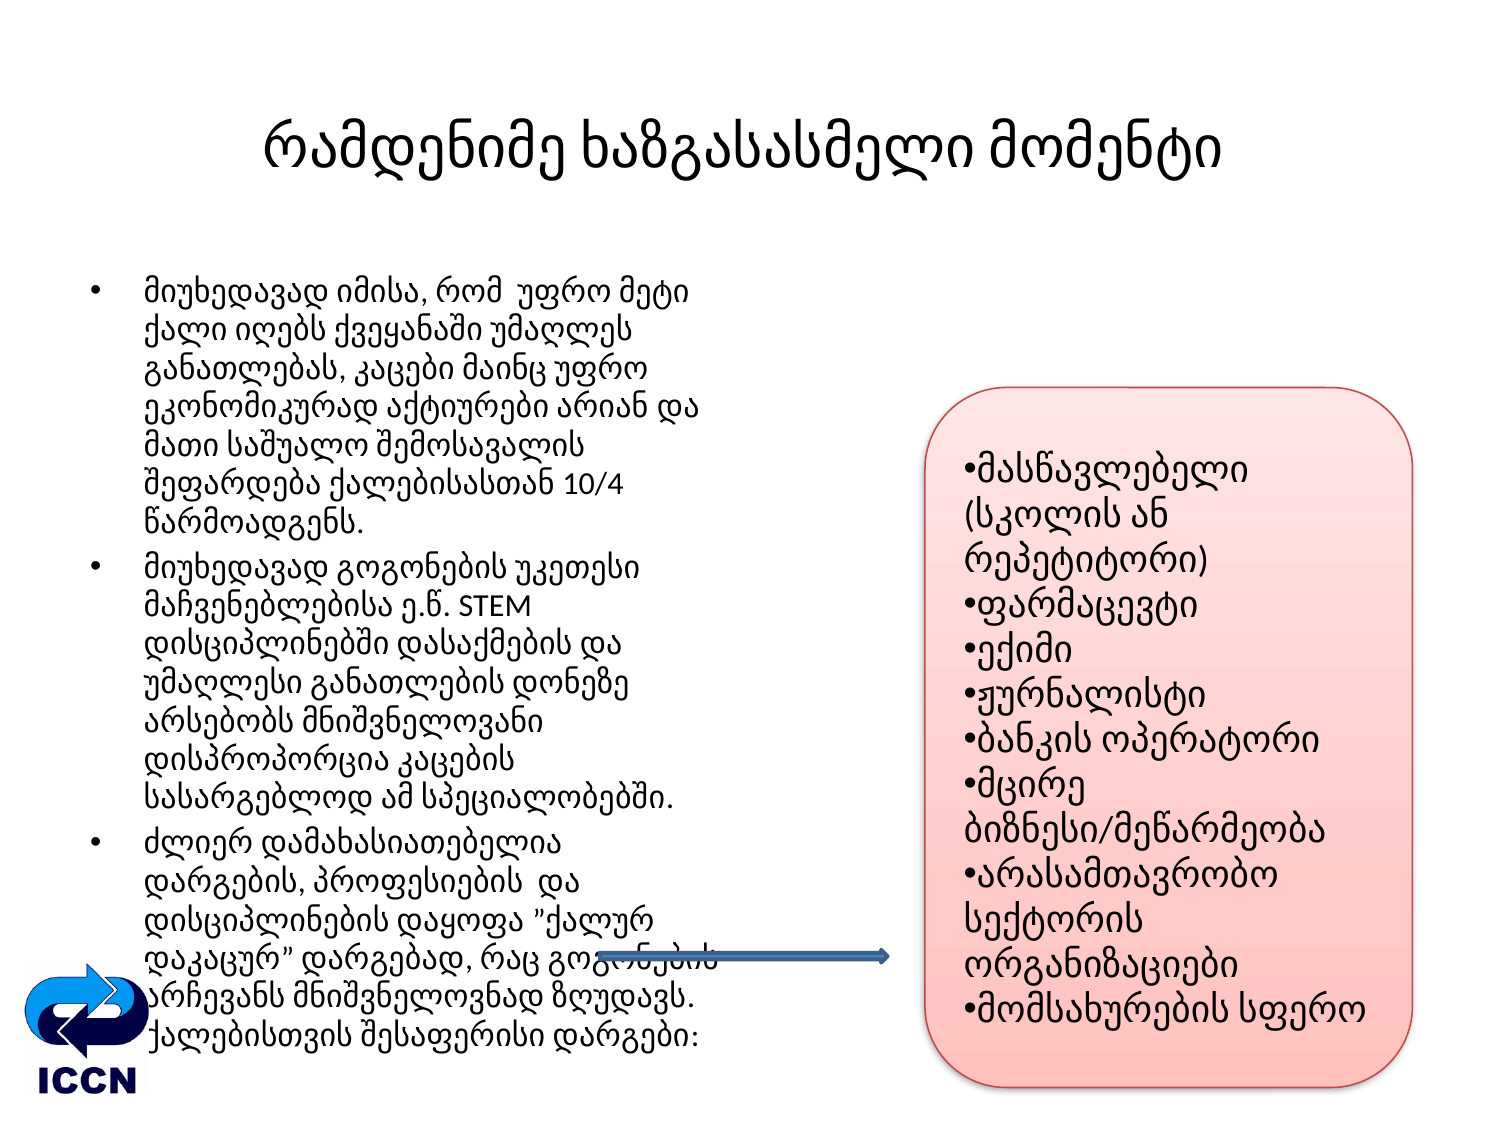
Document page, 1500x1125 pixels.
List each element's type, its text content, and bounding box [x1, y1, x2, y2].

text_box მასწავლებელი (სკოლის ან რეპეტიტორი) ფარმაცევტი ექიმი ჟურნალისტი ბანკის ოპერატორი მცირე ბიზნესი/მეწარმეობა არასამთავრობო სექტორის ორგანიზაციები მომსახურების სფერო [924, 386, 1414, 1089]
picture [24, 962, 149, 1095]
list მიუხედავად იმისა, რომ უფრო მეტი ქალი იღებს ქვეყანაში უმაღლეს განათლებას, კაცები მაინც უფრო ეკონომიკურად აქტიურები არიან და მათი საშუალო შემოსავალის შეფარდება ქალებისასთან 10/4 წარმოადგენს. მიუხედავად გოგონების უკეთესი მაჩვენებლებისა ე.წ. STEM დისციპლინებში დასაქმების და უმაღლესი განათლების დონეზე არსებობს მნიშვნელოვანი დისპროპორცია კაცების სასარგებლოდ ამ სპეციალობებში. ძლიერ დამახასიათებელია დარგების, პროფესიების და დისციპლინების დაყოფა ”ქალურ დაკაცურ” დარგებად, რაც გოგონების არჩევანს მნიშვნელოვნად ზღუდავს. ქალებისთვის შესაფერისი დარგები: [75, 262, 738, 1088]
text_box [597, 948, 890, 965]
title რამდენიმე ხაზგასასმელი მომენტი [75, 50, 1425, 238]
